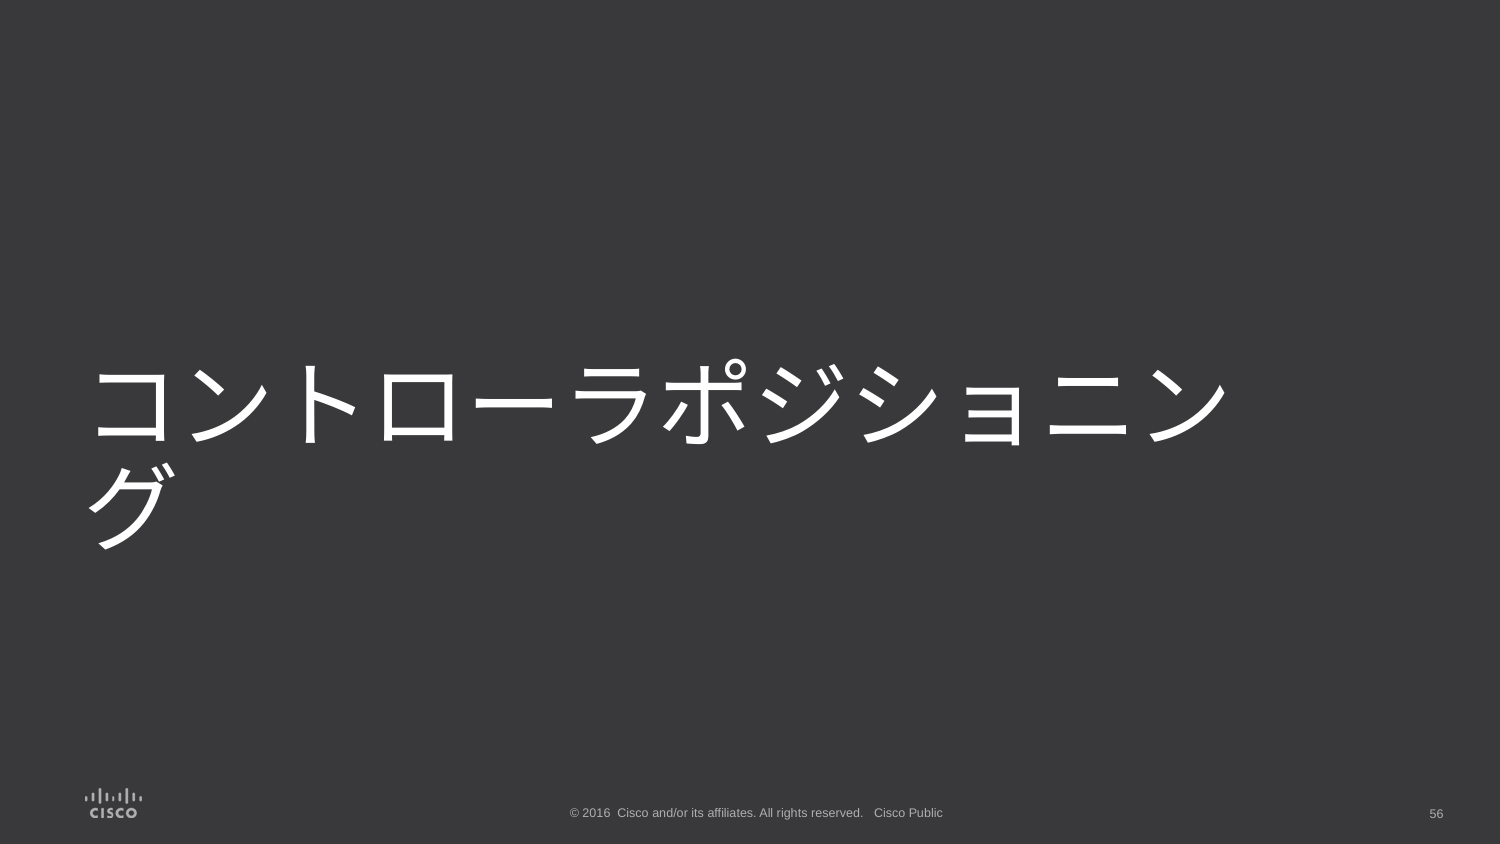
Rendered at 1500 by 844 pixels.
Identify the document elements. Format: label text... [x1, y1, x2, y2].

title コントローラポジショニング [68, 150, 1315, 572]
